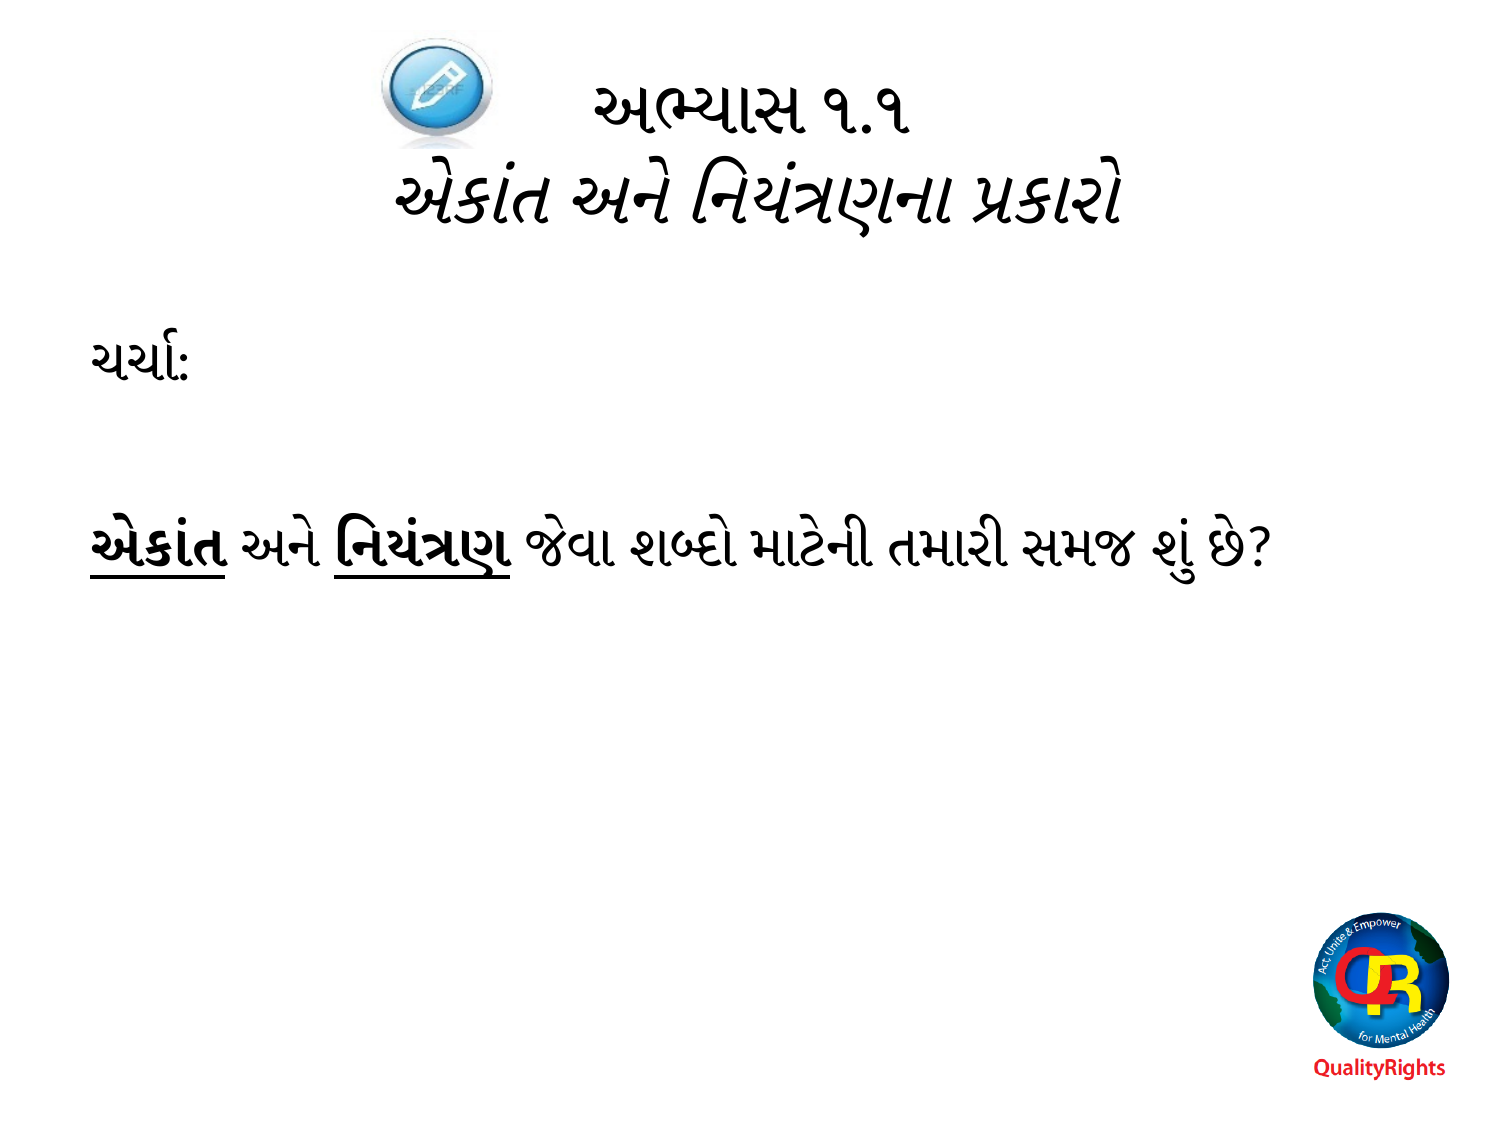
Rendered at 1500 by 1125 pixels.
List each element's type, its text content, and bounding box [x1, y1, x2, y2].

title અભ્યાસ ૧.૧ એકાંત અને નિયંત્રણના પ્રકારો [76, 30, 1427, 266]
list ચર્ચા: એકાંત અને નિયંત્રણ જેવા શબ્દો માટેની તમારી સમજ શું છે? [0, 314, 1425, 1059]
picture [371, 30, 503, 149]
picture [1293, 893, 1465, 1096]
